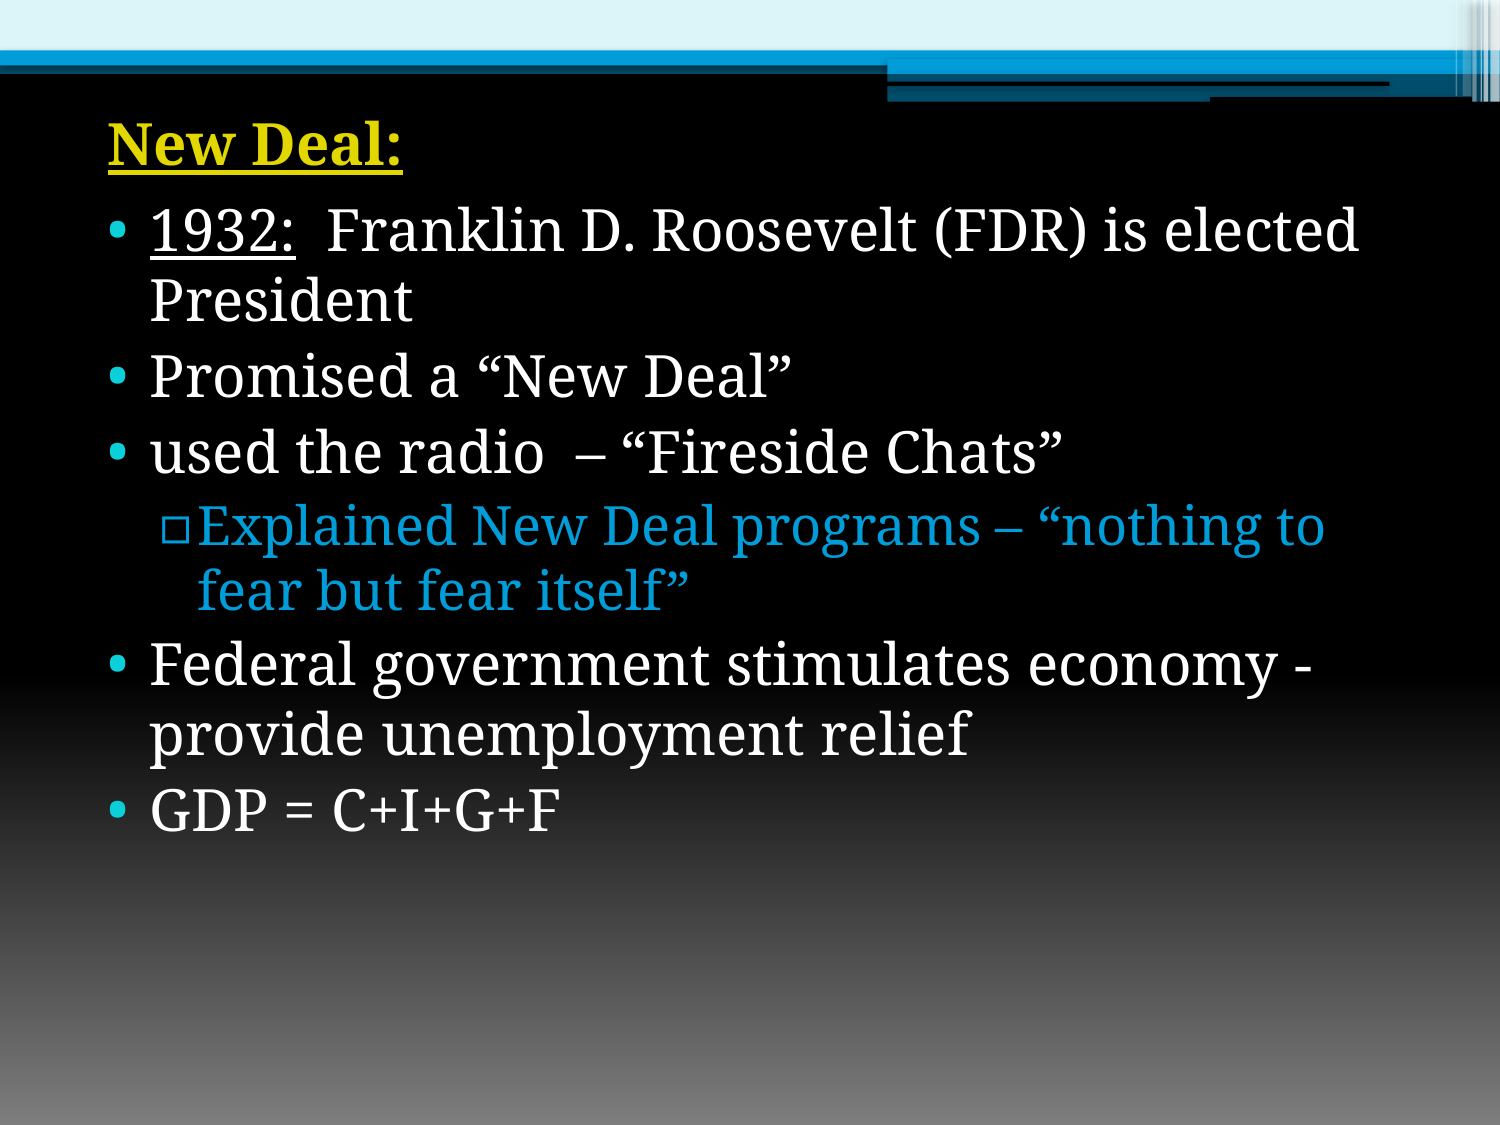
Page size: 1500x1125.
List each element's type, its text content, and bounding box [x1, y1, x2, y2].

list New Deal: 1932: Franklin D. Roosevelt (FDR) is elected President Promised a “New Deal” used the radio – “Fireside Chats” Explained New Deal programs – “nothing to fear but fear itself” Federal government stimulates economy - provide unemployment relief GDP = C+I+G+F [75, 99, 1425, 1079]
